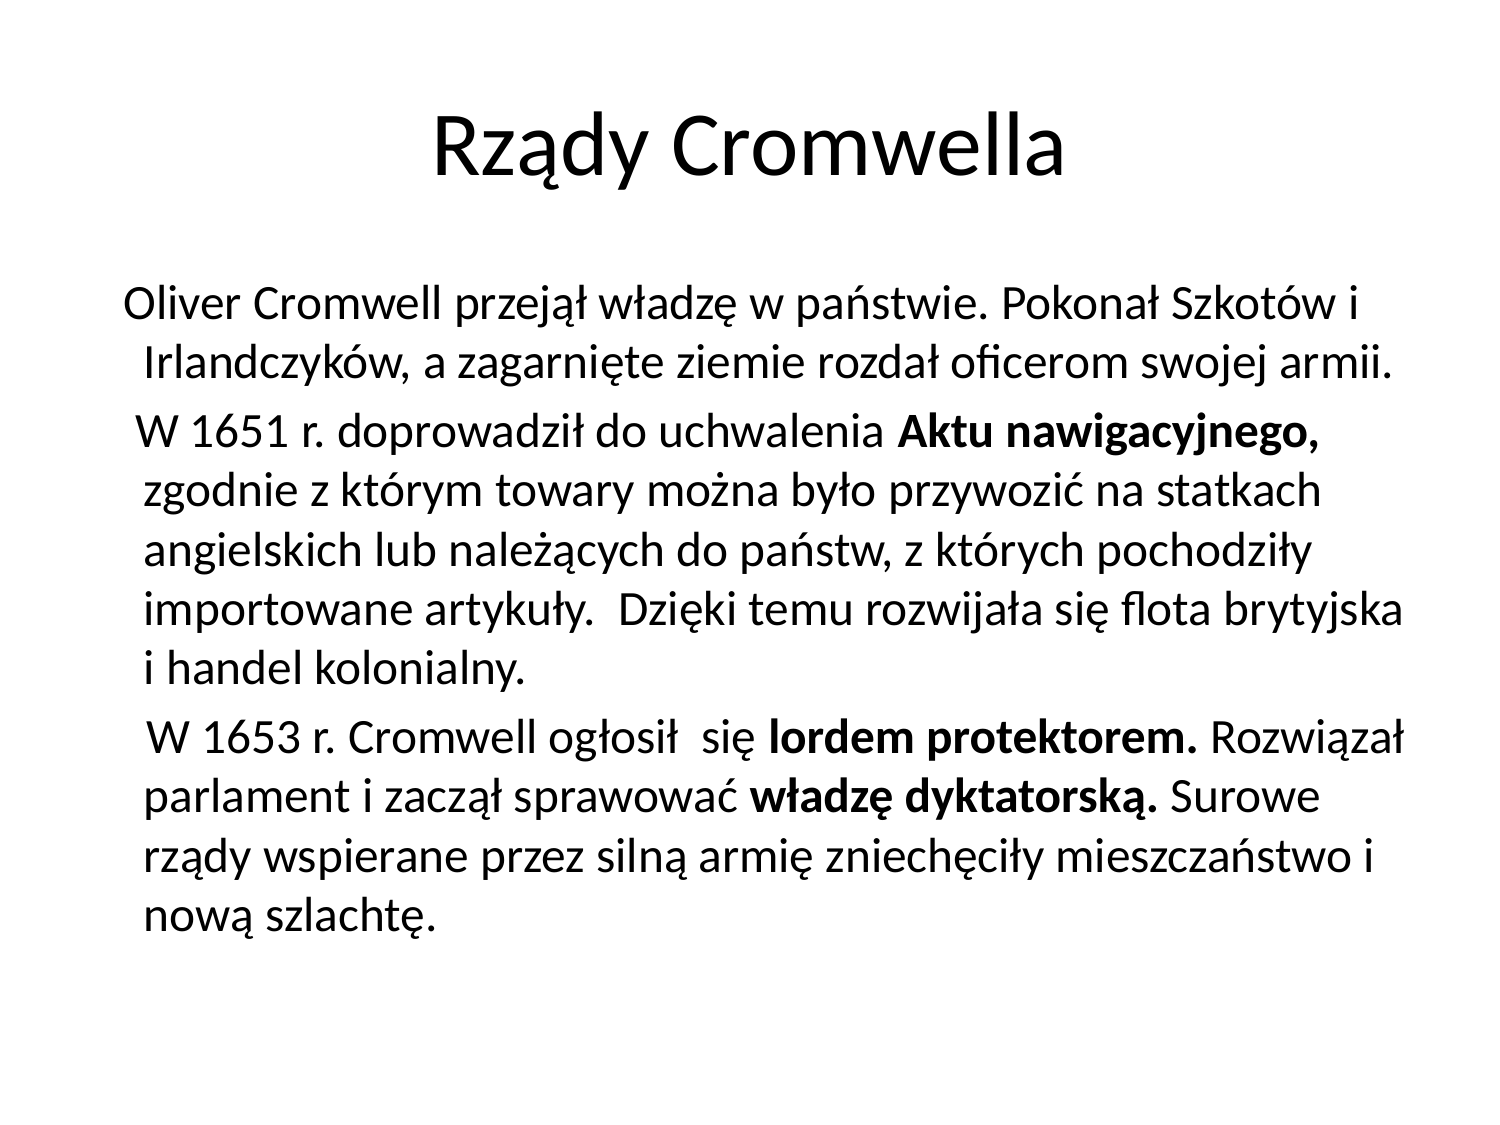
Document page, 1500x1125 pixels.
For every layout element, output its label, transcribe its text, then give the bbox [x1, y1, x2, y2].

title Rządy Cromwella [75, 45, 1425, 233]
list Oliver Cromwell przejął władzę w państwie. Pokonał Szkotów i Irlandczyków, a zagarnięte ziemie rozdał oficerom swojej armii. W 1651 r. doprowadził do uchwalenia Aktu nawigacyjnego, zgodnie z którym towary można było przywozić na statkach angielskich lub należących do państw, z których pochodziły importowane artykuły. Dzięki temu rozwijała się flota brytyjska i handel kolonialny. W 1653 r. Cromwell ogłosił się lordem protektorem. Rozwiązał parlament i zaczął sprawować władzę dyktatorską. Surowe rządy wspierane przez silną armię zniechęciły mieszczaństwo i nową szlachtę. [75, 262, 1425, 1005]
